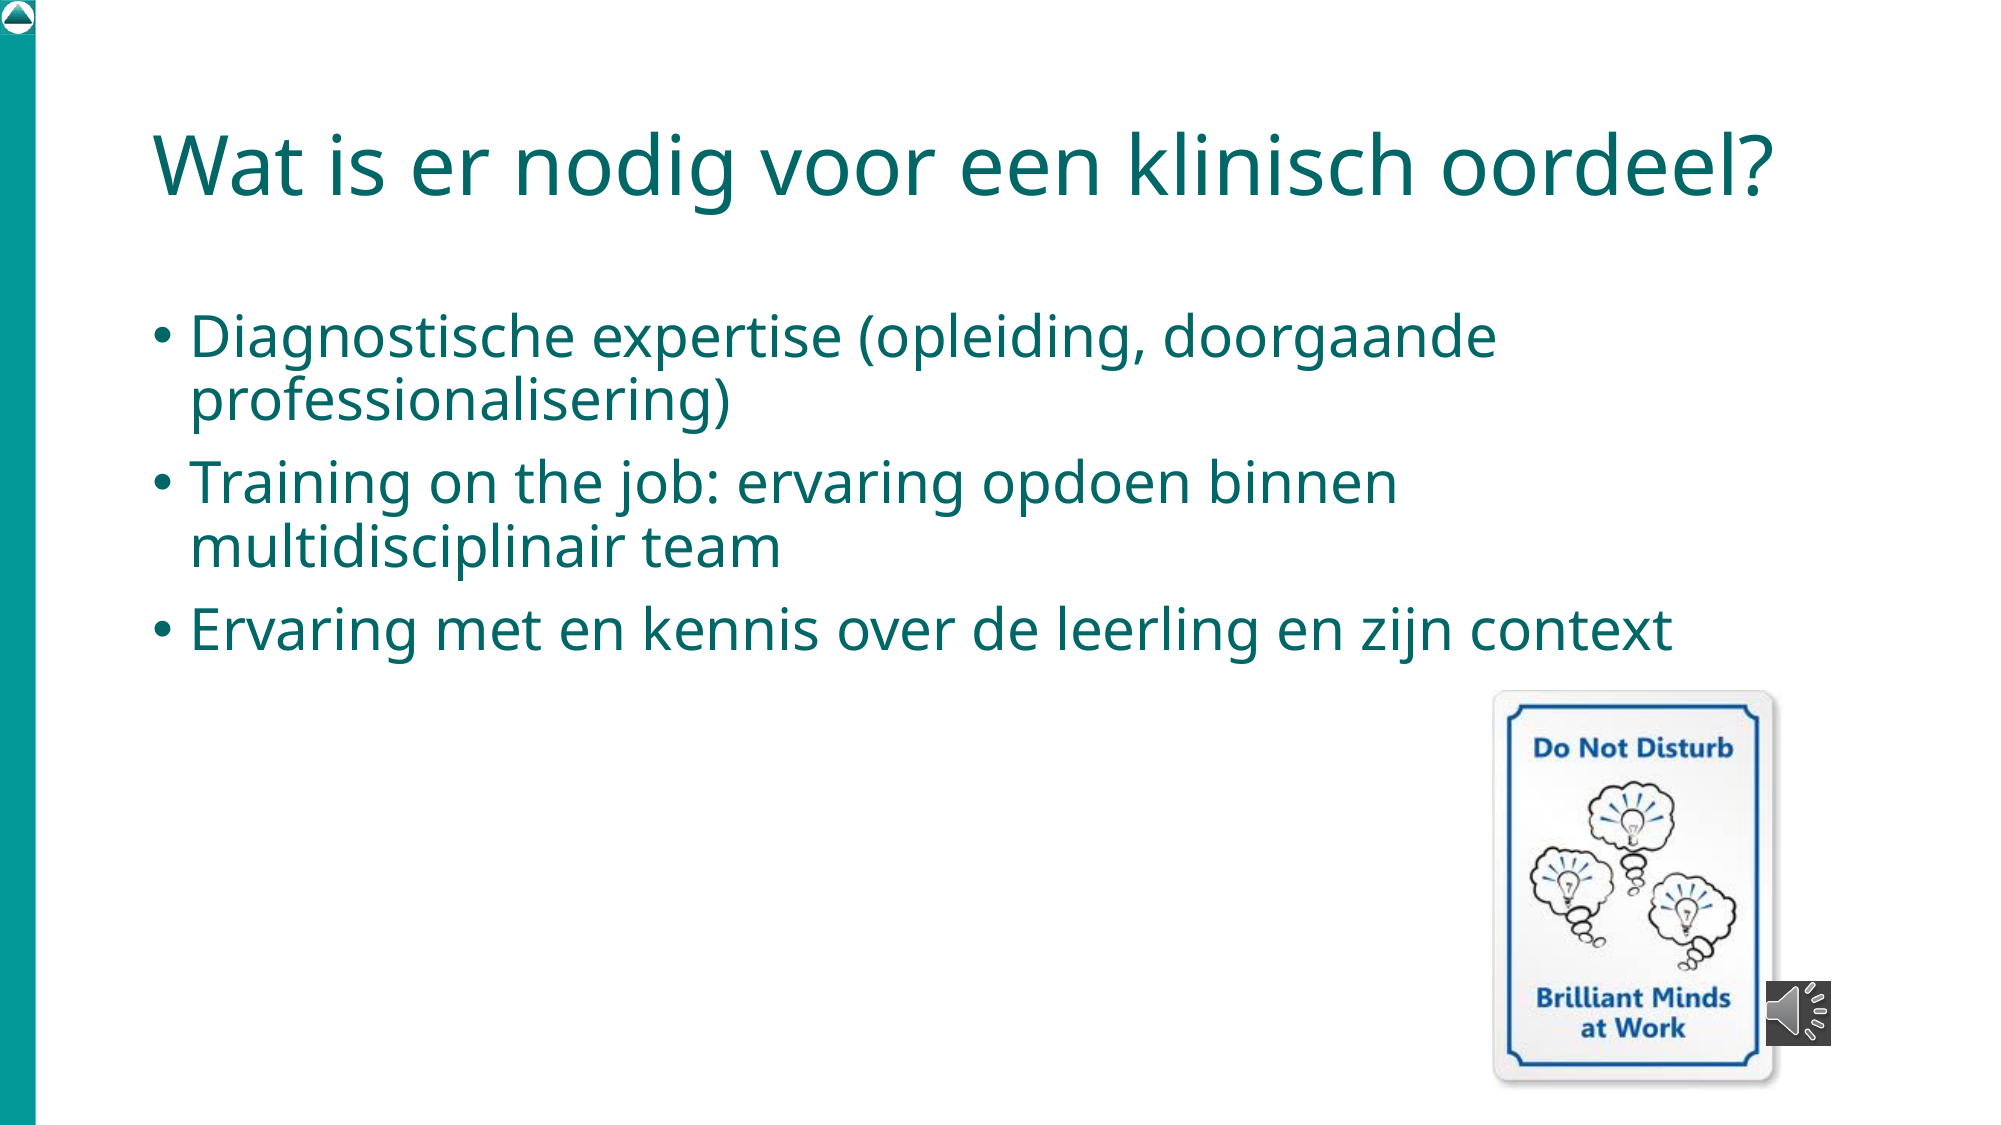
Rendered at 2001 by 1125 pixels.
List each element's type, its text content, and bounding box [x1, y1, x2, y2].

picture [1492, 690, 1832, 1091]
title Wat is er nodig voor een klinisch oordeel? [137, 59, 1863, 278]
list Diagnostische expertise (opleiding, doorgaande professionalisering) Training on the job: ervaring opdoen binnen multidisciplinair team Ervaring met en kennis over de leerling en zijn context [137, 299, 1863, 1014]
picture [0, 0, 36, 35]
